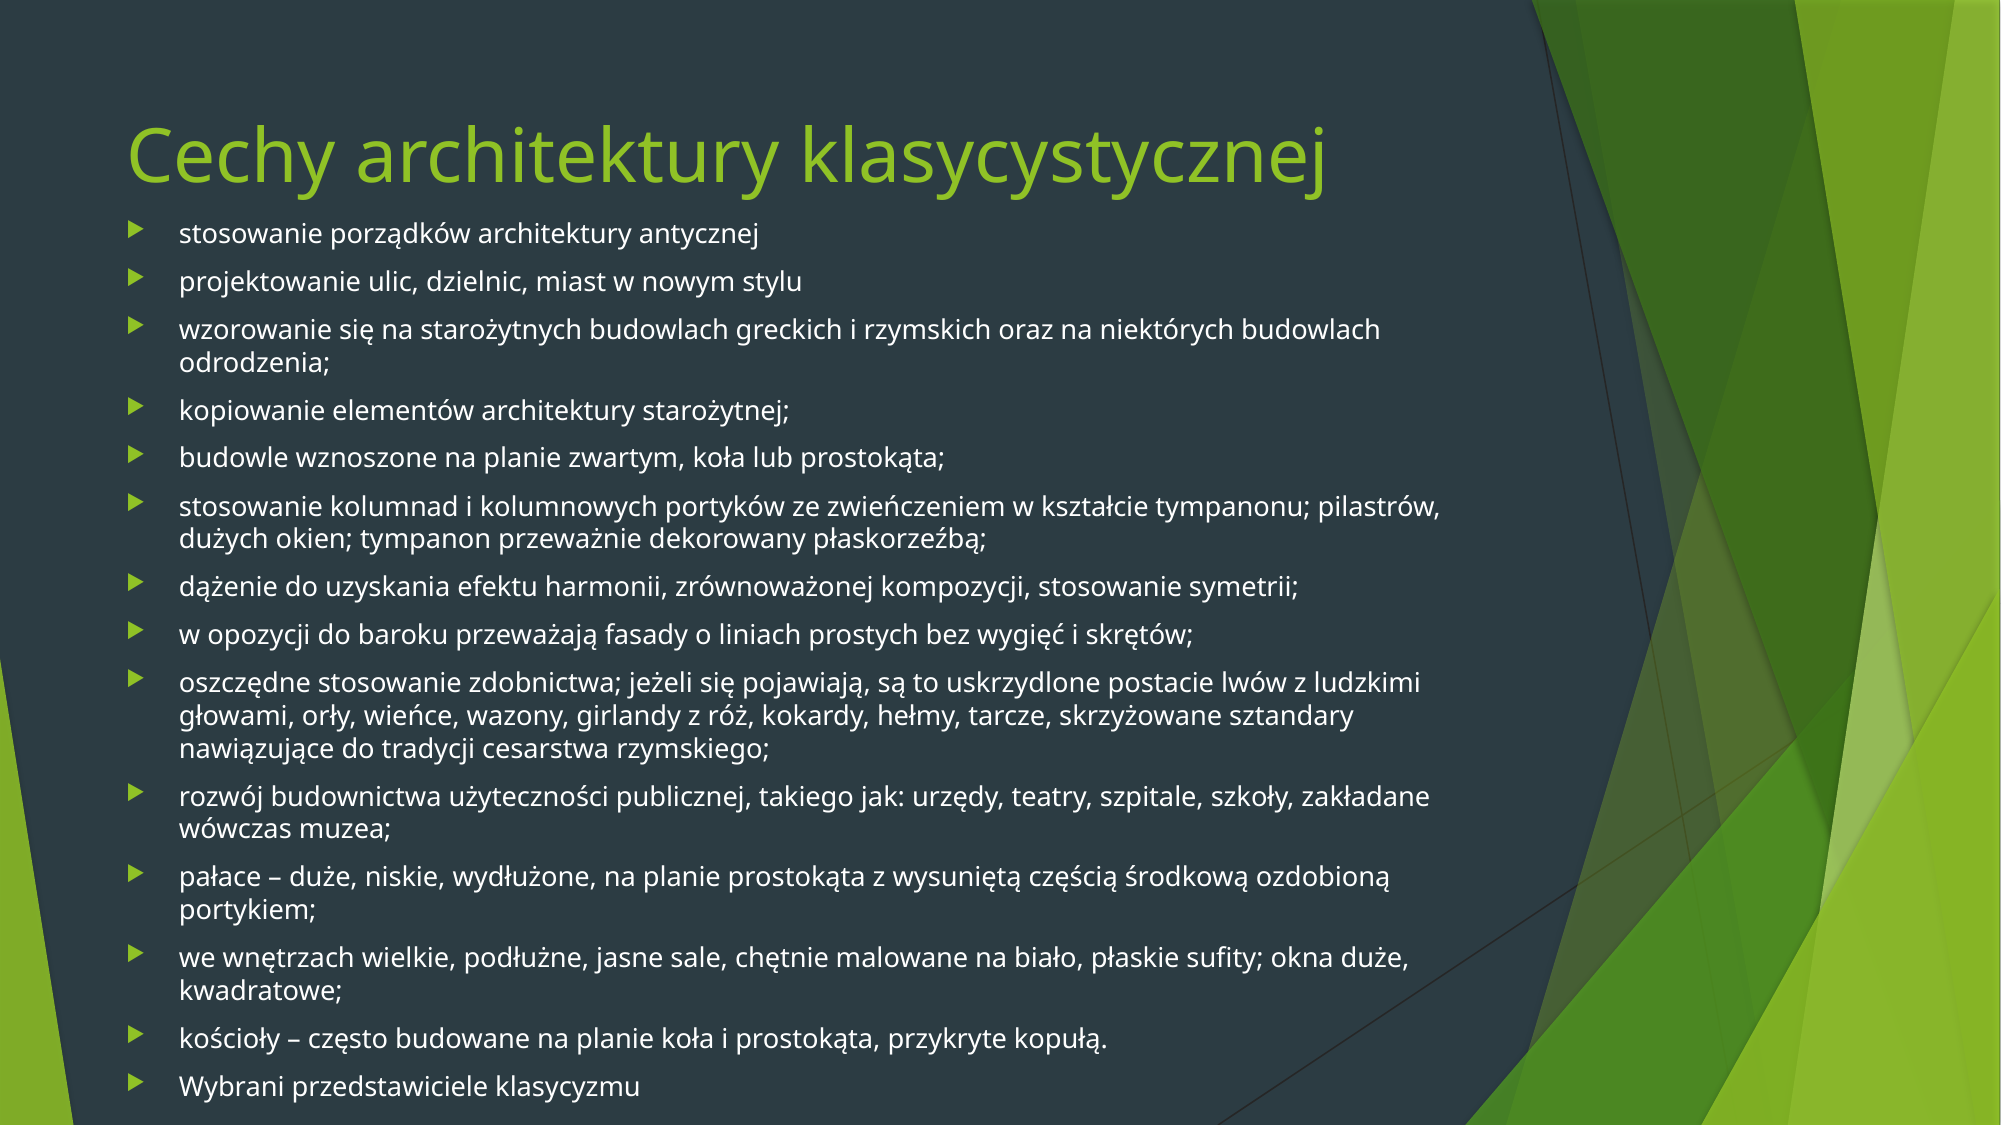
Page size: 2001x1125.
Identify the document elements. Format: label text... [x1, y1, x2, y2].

title Cechy architektury klasycystycznej [111, 99, 1522, 208]
list stosowanie porządków architektury antycznej projektowanie ulic, dzielnic, miast w nowym stylu wzorowanie się na starożytnych budowlach greckich i rzymskich oraz na niektórych budowlach odrodzenia; kopiowanie elementów architektury starożytnej; budowle wznoszone na planie zwartym, koła lub prostokąta; stosowanie kolumnad i kolumnowych portyków ze zwieńczeniem w kształcie tympanonu; pilastrów, dużych okien; tympanon przeważnie dekorowany płaskorzeźbą; dążenie do uzyskania efektu harmonii, zrównoważonej kompozycji, stosowanie symetrii; w opozycji do baroku przeważają fasady o liniach prostych bez wygięć i skrętów; oszczędne stosowanie zdobnictwa; jeżeli się pojawiają, są to uskrzydlone postacie lwów z ludzkimi głowami, orły, wieńce, wazony, girlandy z róż, kokardy, hełmy, tarcze, skrzyżowane sztandary nawiązujące do tradycji cesarstwa rzymskiego; rozwój budownictwa użyteczności publicznej, takiego jak: urzędy, teatry, szpitale, szkoły, zakładane wówczas muzea; pałace – duże, niskie, wydłużone, na planie prostokąta z wysuniętą częścią środkową ozdobioną portykiem; we wnętrzach wielkie, podłużne, jasne sale, chętnie malowane na biało, płaskie sufity; okna duże, kwadratowe; kościoły – często budowane na planie koła i prostokąta, przykryte kopułą. Wybrani przedstawiciele klasycyzmu [111, 208, 1522, 1119]
